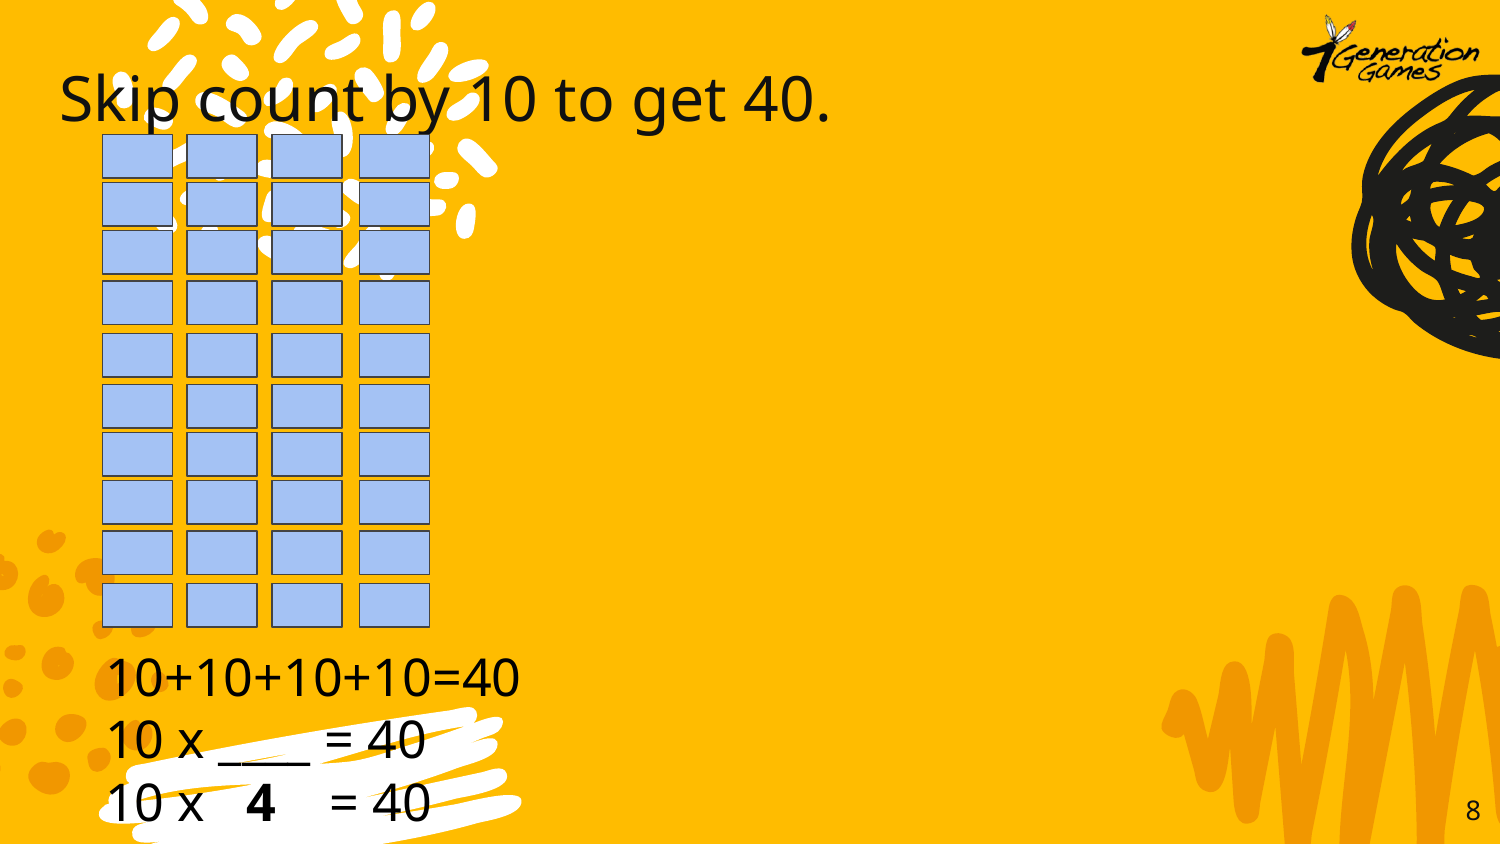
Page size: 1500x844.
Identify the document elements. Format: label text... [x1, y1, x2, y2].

text_box [272, 182, 342, 227]
text_box [187, 134, 258, 178]
text_box [102, 432, 173, 476]
title Skip count by 10 to get 40. [59, 32, 1301, 135]
text_box [359, 333, 430, 378]
text_box [102, 182, 173, 227]
text_box 10+10+10+10=40 10 x ____ = 40 10 x 4 = 40 [89, 629, 1353, 817]
text_box [187, 333, 258, 378]
picture [1284, 14, 1498, 84]
text_box [272, 432, 342, 476]
text_box [359, 530, 430, 575]
text_box [102, 333, 173, 378]
text_box [272, 530, 342, 575]
text_box [102, 280, 173, 325]
text_box [359, 182, 430, 227]
text_box [272, 280, 342, 325]
text_box [359, 230, 430, 275]
text_box [187, 280, 258, 325]
text_box [102, 530, 173, 575]
text_box [187, 530, 258, 575]
text_box [102, 230, 173, 275]
slide_number 8 [1391, 779, 1482, 844]
text_box [102, 583, 173, 628]
text_box [272, 134, 342, 178]
text_box [102, 480, 173, 525]
text_box [187, 432, 258, 476]
text_box [359, 384, 430, 428]
text_box [272, 583, 342, 628]
text_box [359, 480, 430, 525]
text_box [272, 480, 342, 525]
text_box [359, 280, 430, 325]
text_box [187, 583, 258, 628]
text_box [359, 134, 430, 178]
text_box [102, 384, 173, 428]
text_box [187, 384, 258, 428]
text_box [187, 182, 258, 227]
text_box [272, 384, 342, 428]
text_box [359, 432, 430, 476]
text_box [272, 230, 342, 275]
text_box [359, 583, 430, 628]
text_box [272, 333, 342, 378]
text_box [187, 230, 258, 275]
text_box [102, 134, 173, 178]
text_box [187, 480, 258, 525]
